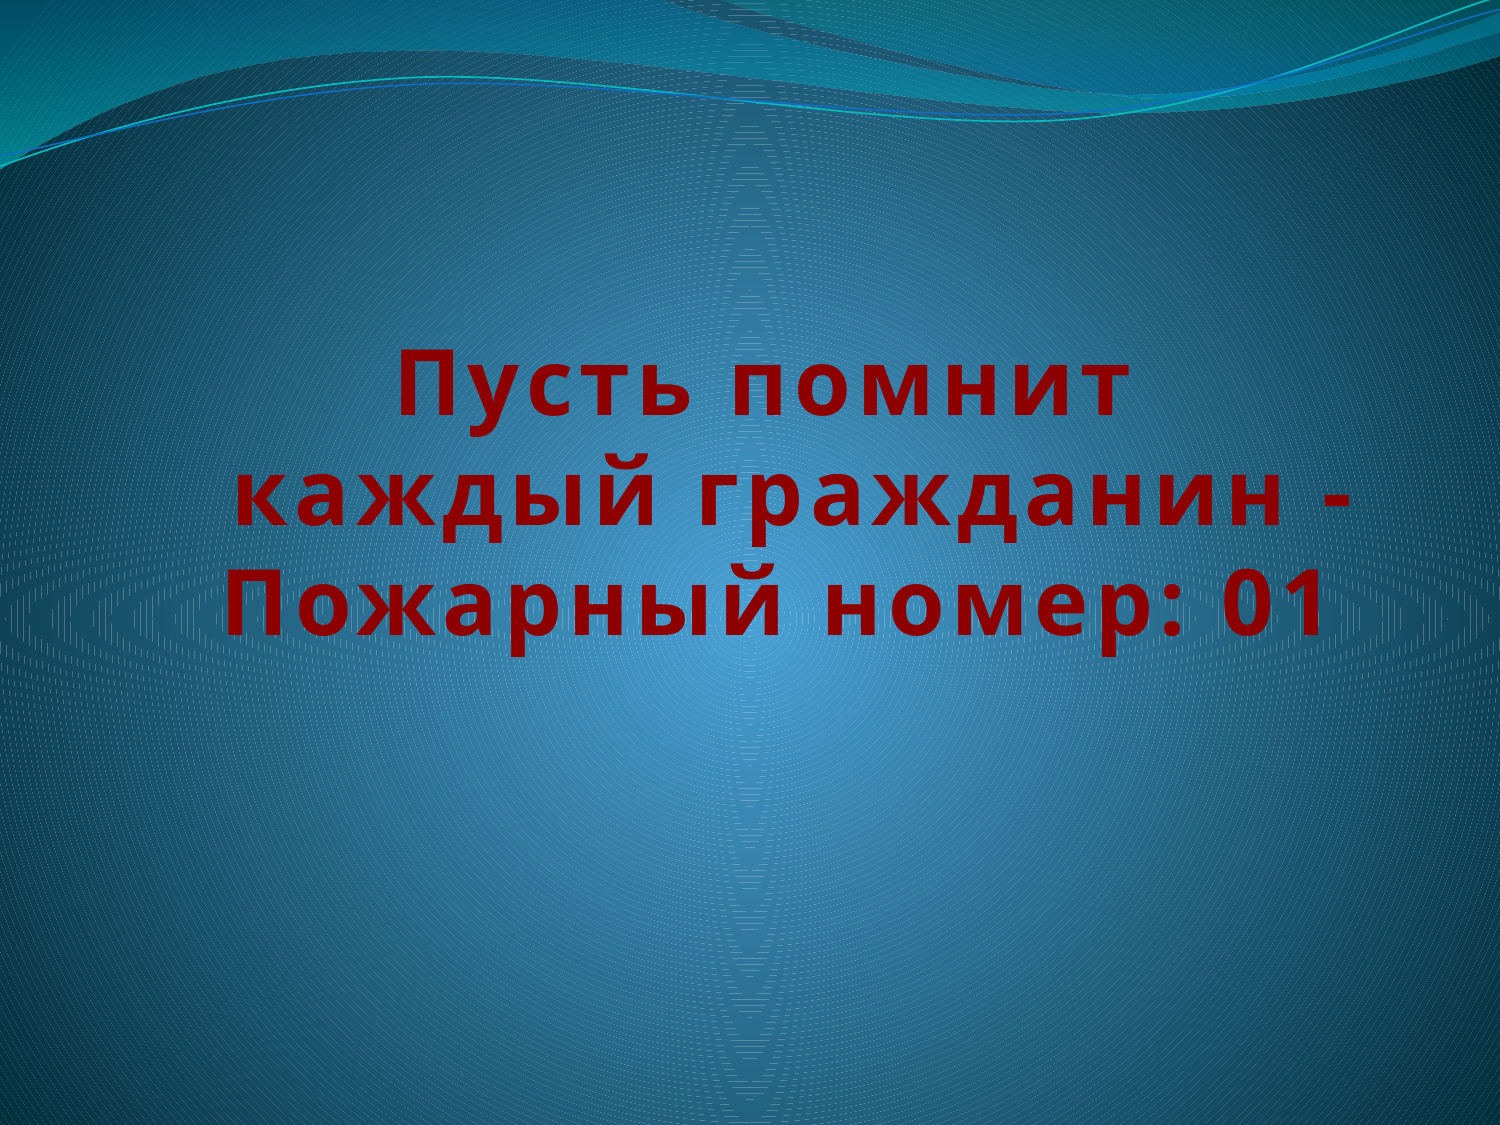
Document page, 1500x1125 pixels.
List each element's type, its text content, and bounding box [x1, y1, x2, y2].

text_box Пусть помнит каждый гражданин - Пожарный номер: 01 [156, 316, 1399, 662]
